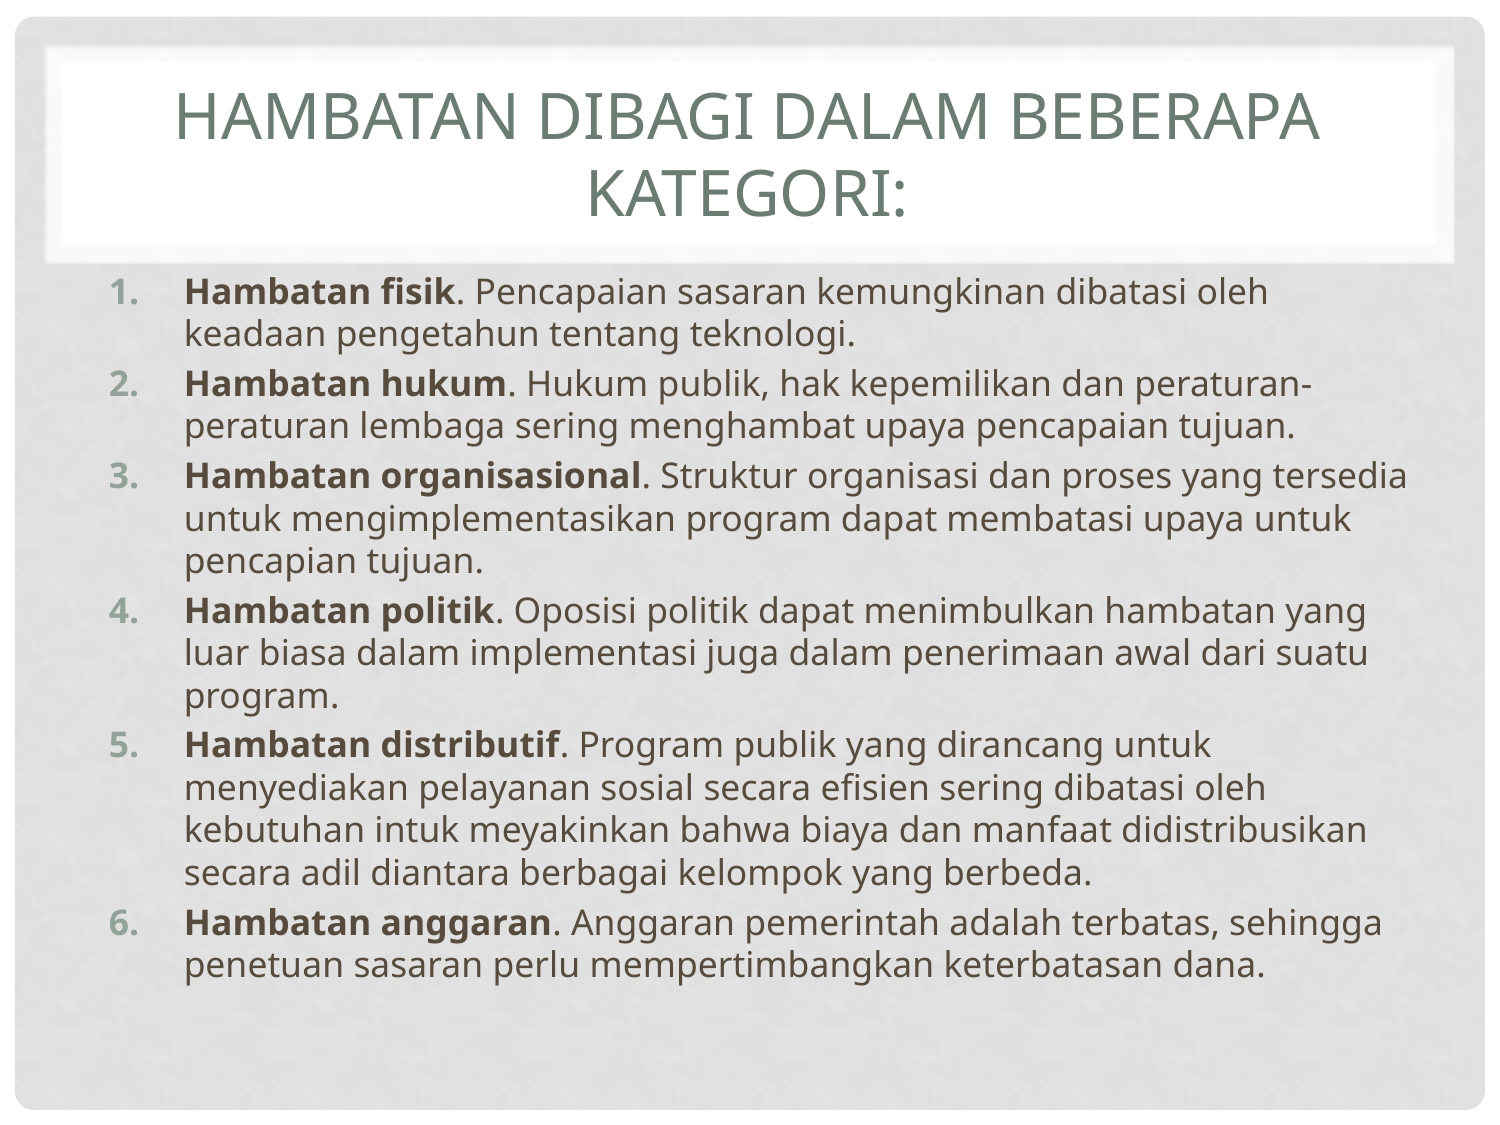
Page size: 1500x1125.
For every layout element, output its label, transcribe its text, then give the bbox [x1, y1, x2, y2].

title HAMBATAN DIBAGI DALAM beberapa KATEGORI: [69, 66, 1425, 238]
list Hambatan fisik. Pencapaian sasaran kemungkinan dibatasi oleh keadaan pengetahun tentang teknologi. Hambatan hukum. Hukum publik, hak kepemilikan dan peraturan-peraturan lembaga sering menghambat upaya pencapaian tujuan. Hambatan organisasional. Struktur organisasi dan proses yang tersedia untuk mengimplementasikan program dapat membatasi upaya untuk pencapian tujuan. Hambatan politik. Oposisi politik dapat menimbulkan hambatan yang luar biasa dalam implementasi juga dalam penerimaan awal dari suatu program. Hambatan distributif. Program publik yang dirancang untuk menyediakan pelayanan sosial secara efisien sering dibatasi oleh kebutuhan intuk meyakinkan bahwa biaya dan manfaat didistribusikan secara adil diantara berbagai kelompok yang berbeda. Hambatan anggaran. Anggaran pemerintah adalah terbatas, sehingga penetuan sasaran perlu mempertimbangkan keterbatasan dana. [75, 261, 1425, 1063]
